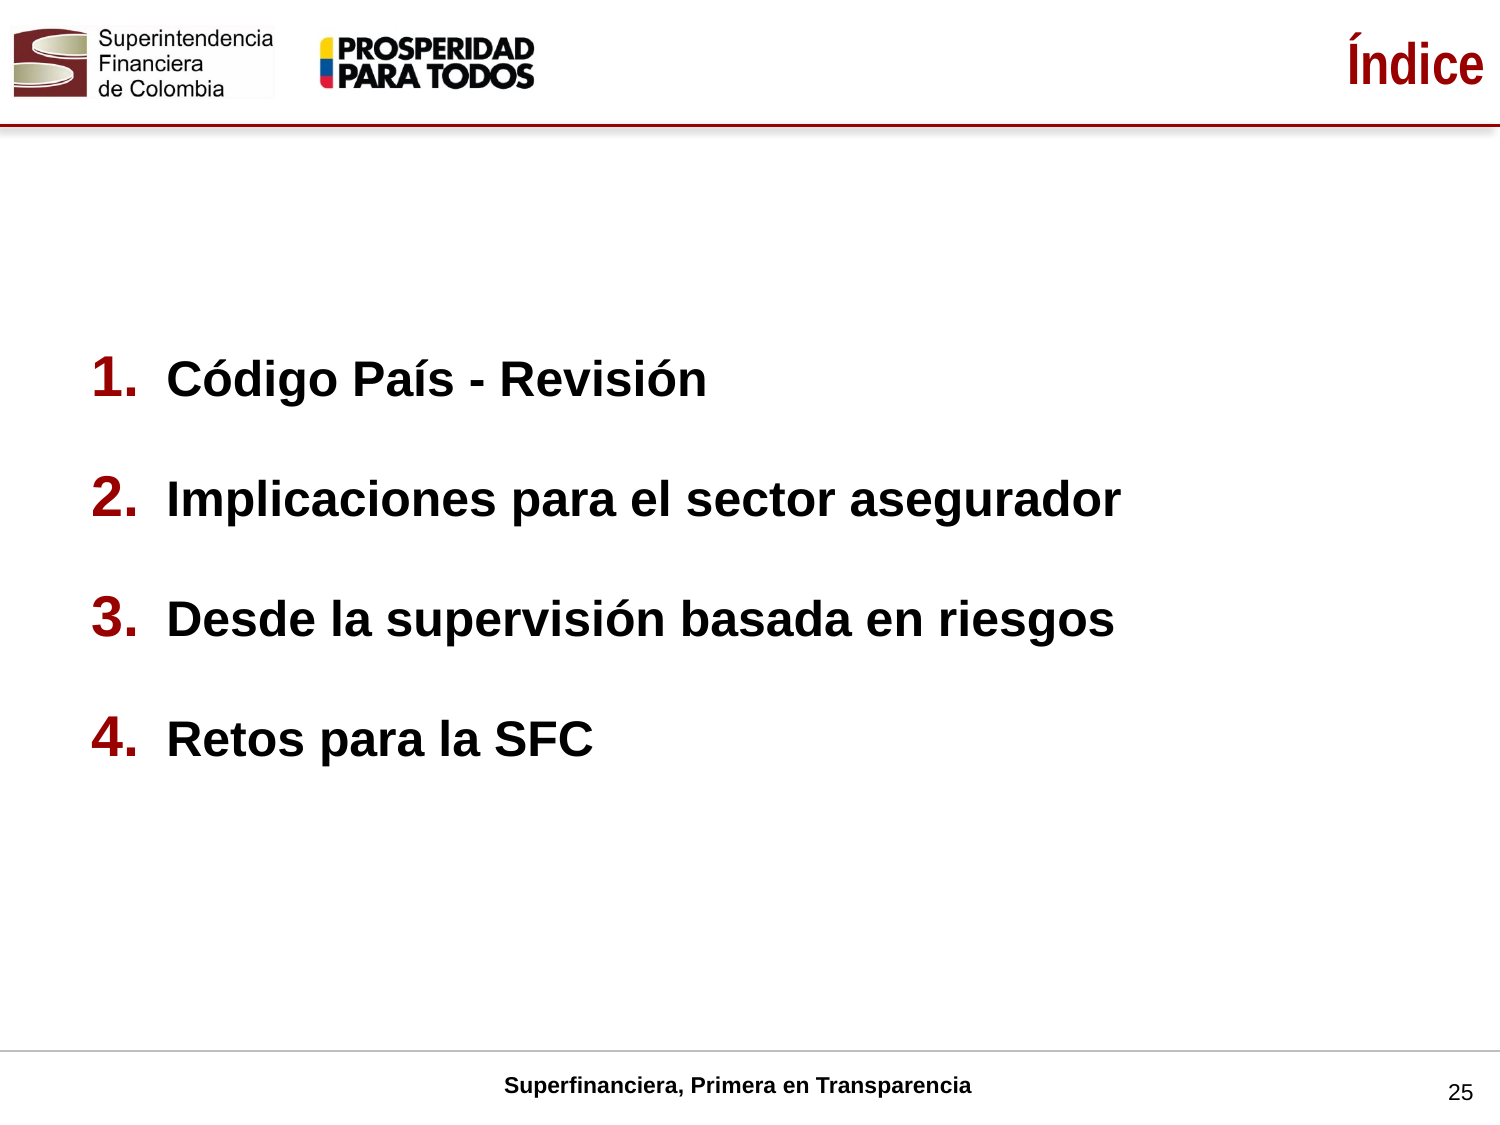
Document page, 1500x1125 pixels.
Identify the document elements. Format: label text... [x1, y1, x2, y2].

text_box Código País - Revisión Implicaciones para el sector asegurador Desde la supervisión basada en riesgos Retos para la SFC [76, 278, 1400, 774]
picture [307, 27, 544, 97]
slide_number 25 [1394, 1069, 1489, 1125]
picture [10, 25, 275, 99]
text_box [94, 292, 1445, 1035]
title Índice [584, 0, 1500, 124]
